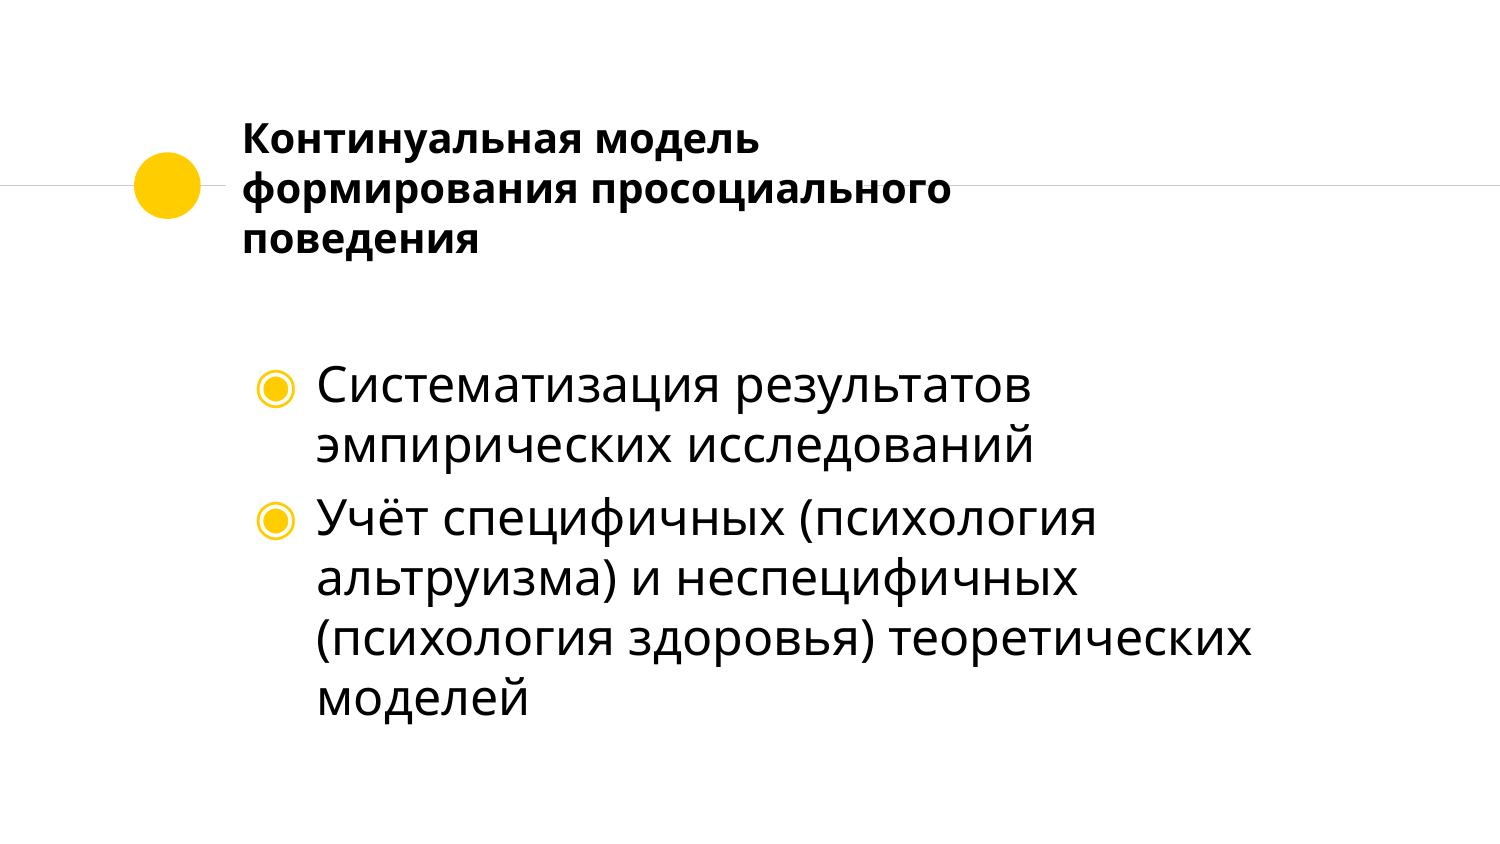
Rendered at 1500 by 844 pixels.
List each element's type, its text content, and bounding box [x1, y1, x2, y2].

list Систематизация результатов эмпирических исследований Учёт специфичных (психология альтруизма) и неспецифичных (психология здоровья) теоретических моделей [226, 265, 1344, 776]
title Континуальная модель формирования просоциального поведения [226, 151, 1010, 223]
